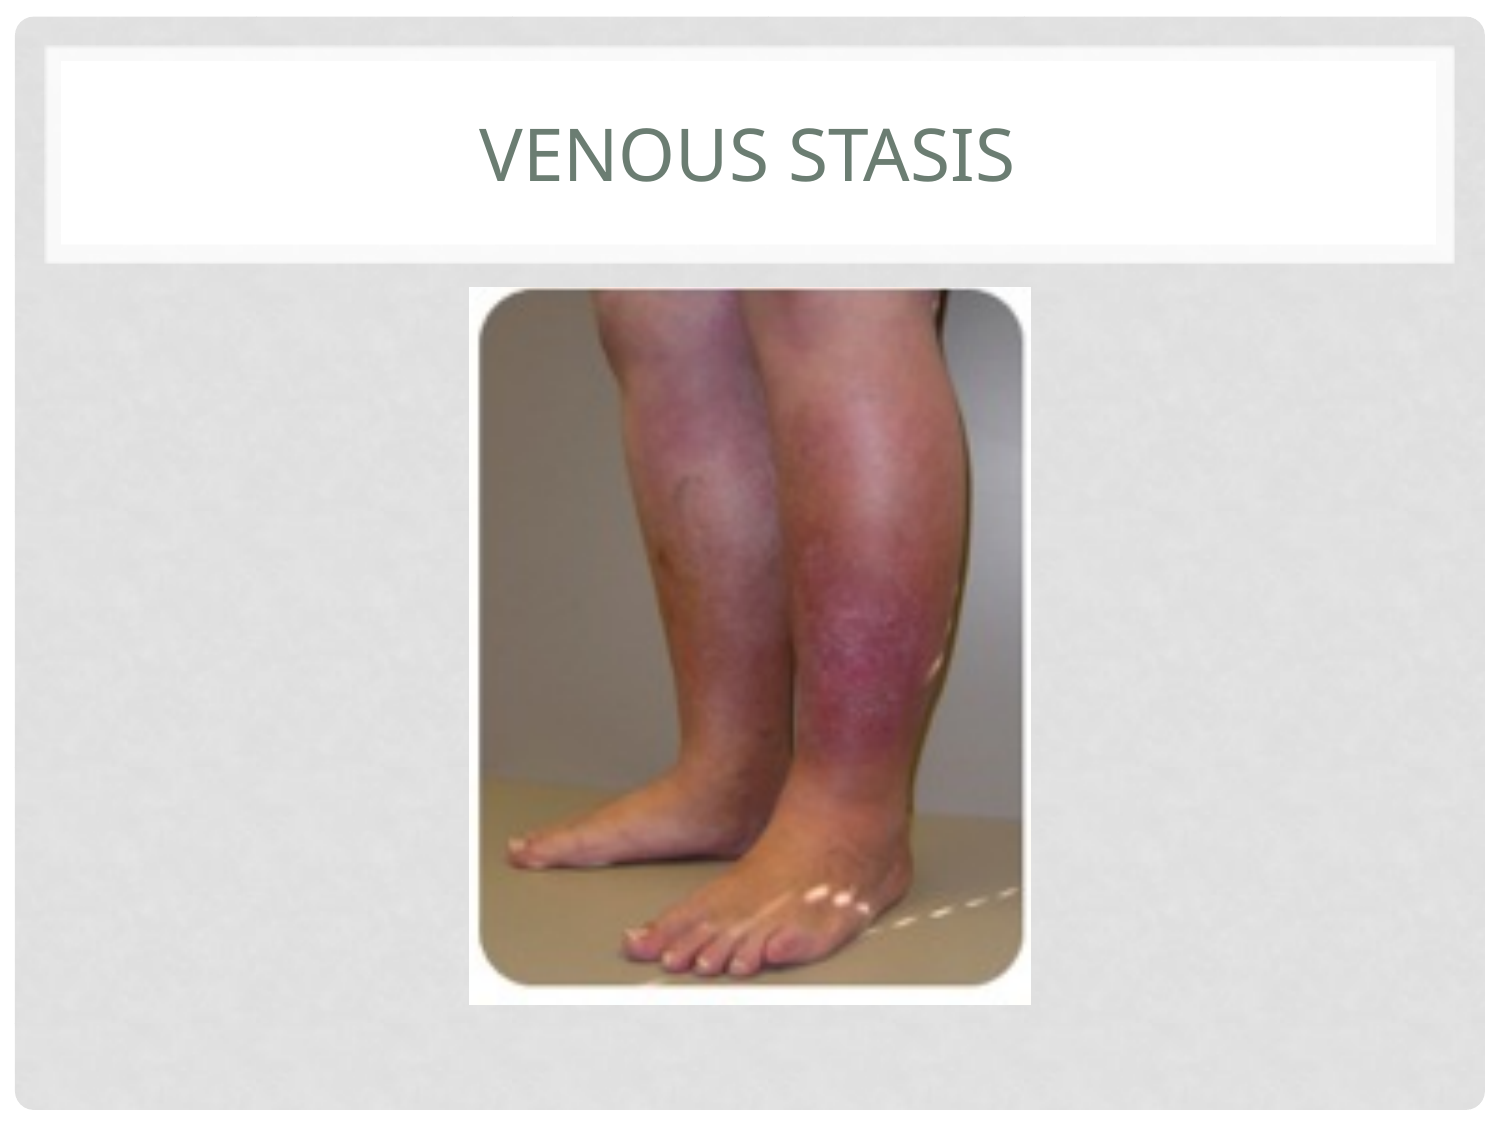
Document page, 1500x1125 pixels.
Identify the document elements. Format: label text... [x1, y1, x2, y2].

title VENOUS STASIS [69, 66, 1425, 238]
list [74, 287, 1426, 1006]
